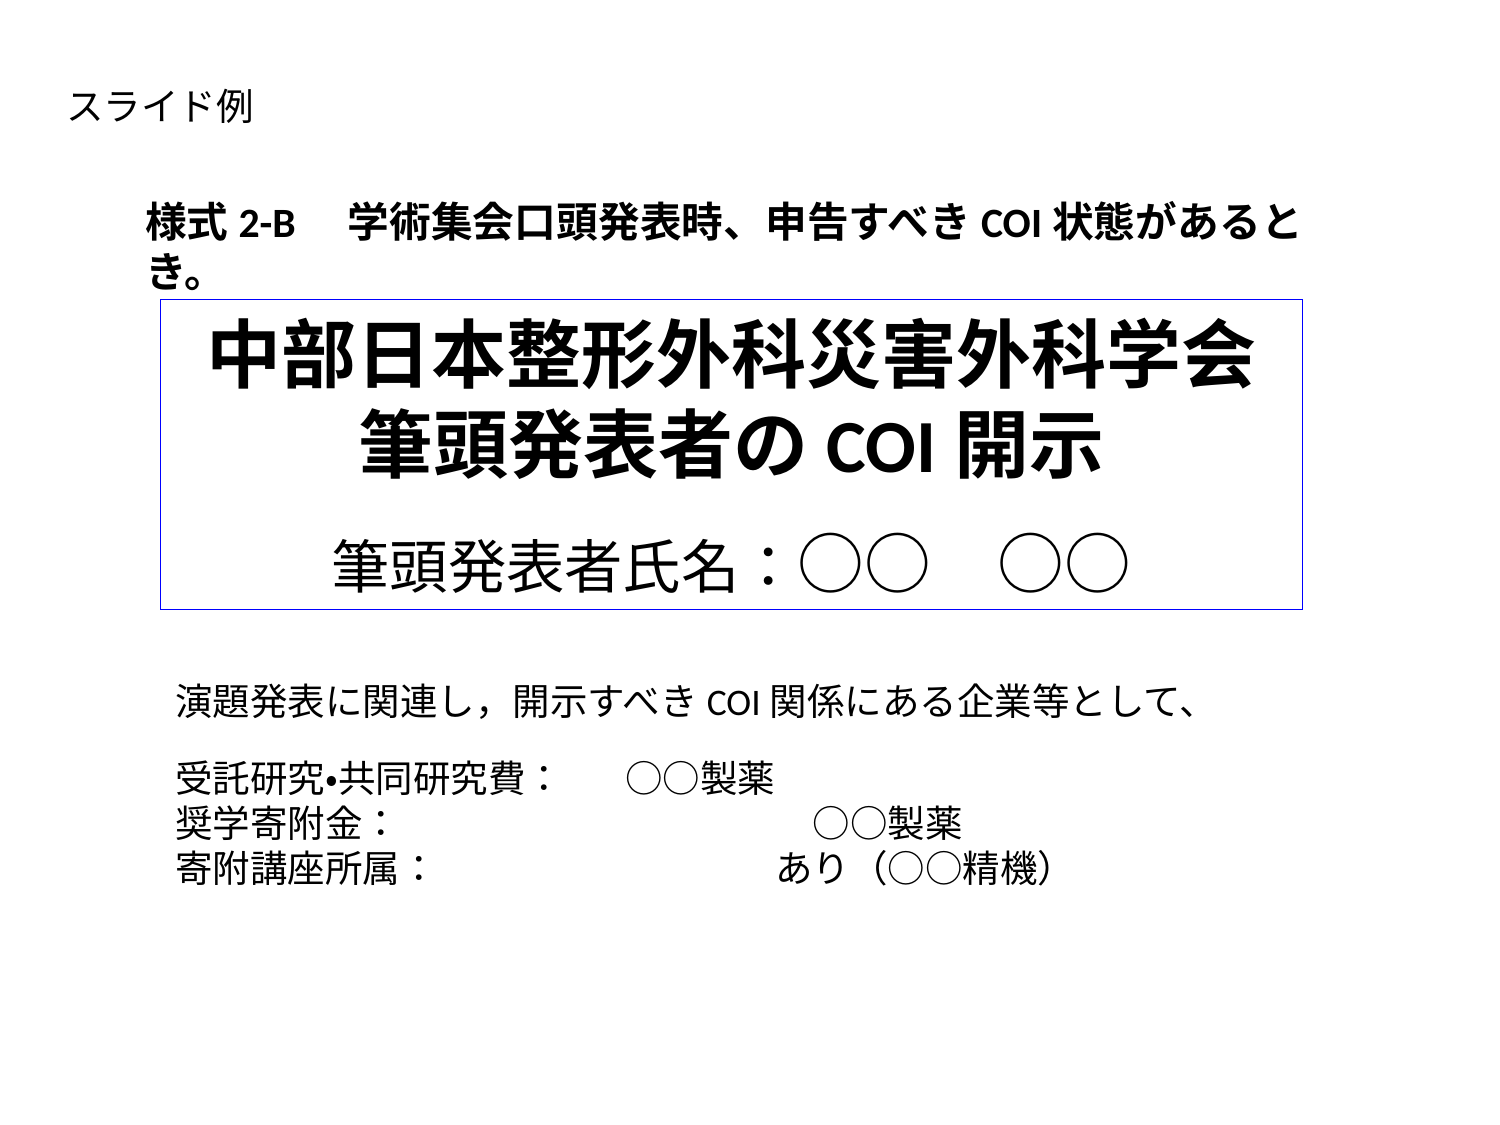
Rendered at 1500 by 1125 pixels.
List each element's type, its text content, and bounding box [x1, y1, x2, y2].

text_box 演題発表に関連し，開示すべきCOI関係にある企業等として、 受託研究・共同研究費： ○○製薬 奨学寄附金： ○○製薬 寄附講座所属： あり（○○精機） [160, 670, 1303, 929]
text_box 中部日本整形外科災害外科学会筆頭発表者のCOI開示 筆頭発表者氏名：○○ ○○ [160, 349, 1303, 610]
text_box 様式2-B 学術集会口頭発表時、申告すべきCOI状態があるとき。 [130, 188, 1354, 349]
text_box スライド例 [51, 75, 269, 135]
